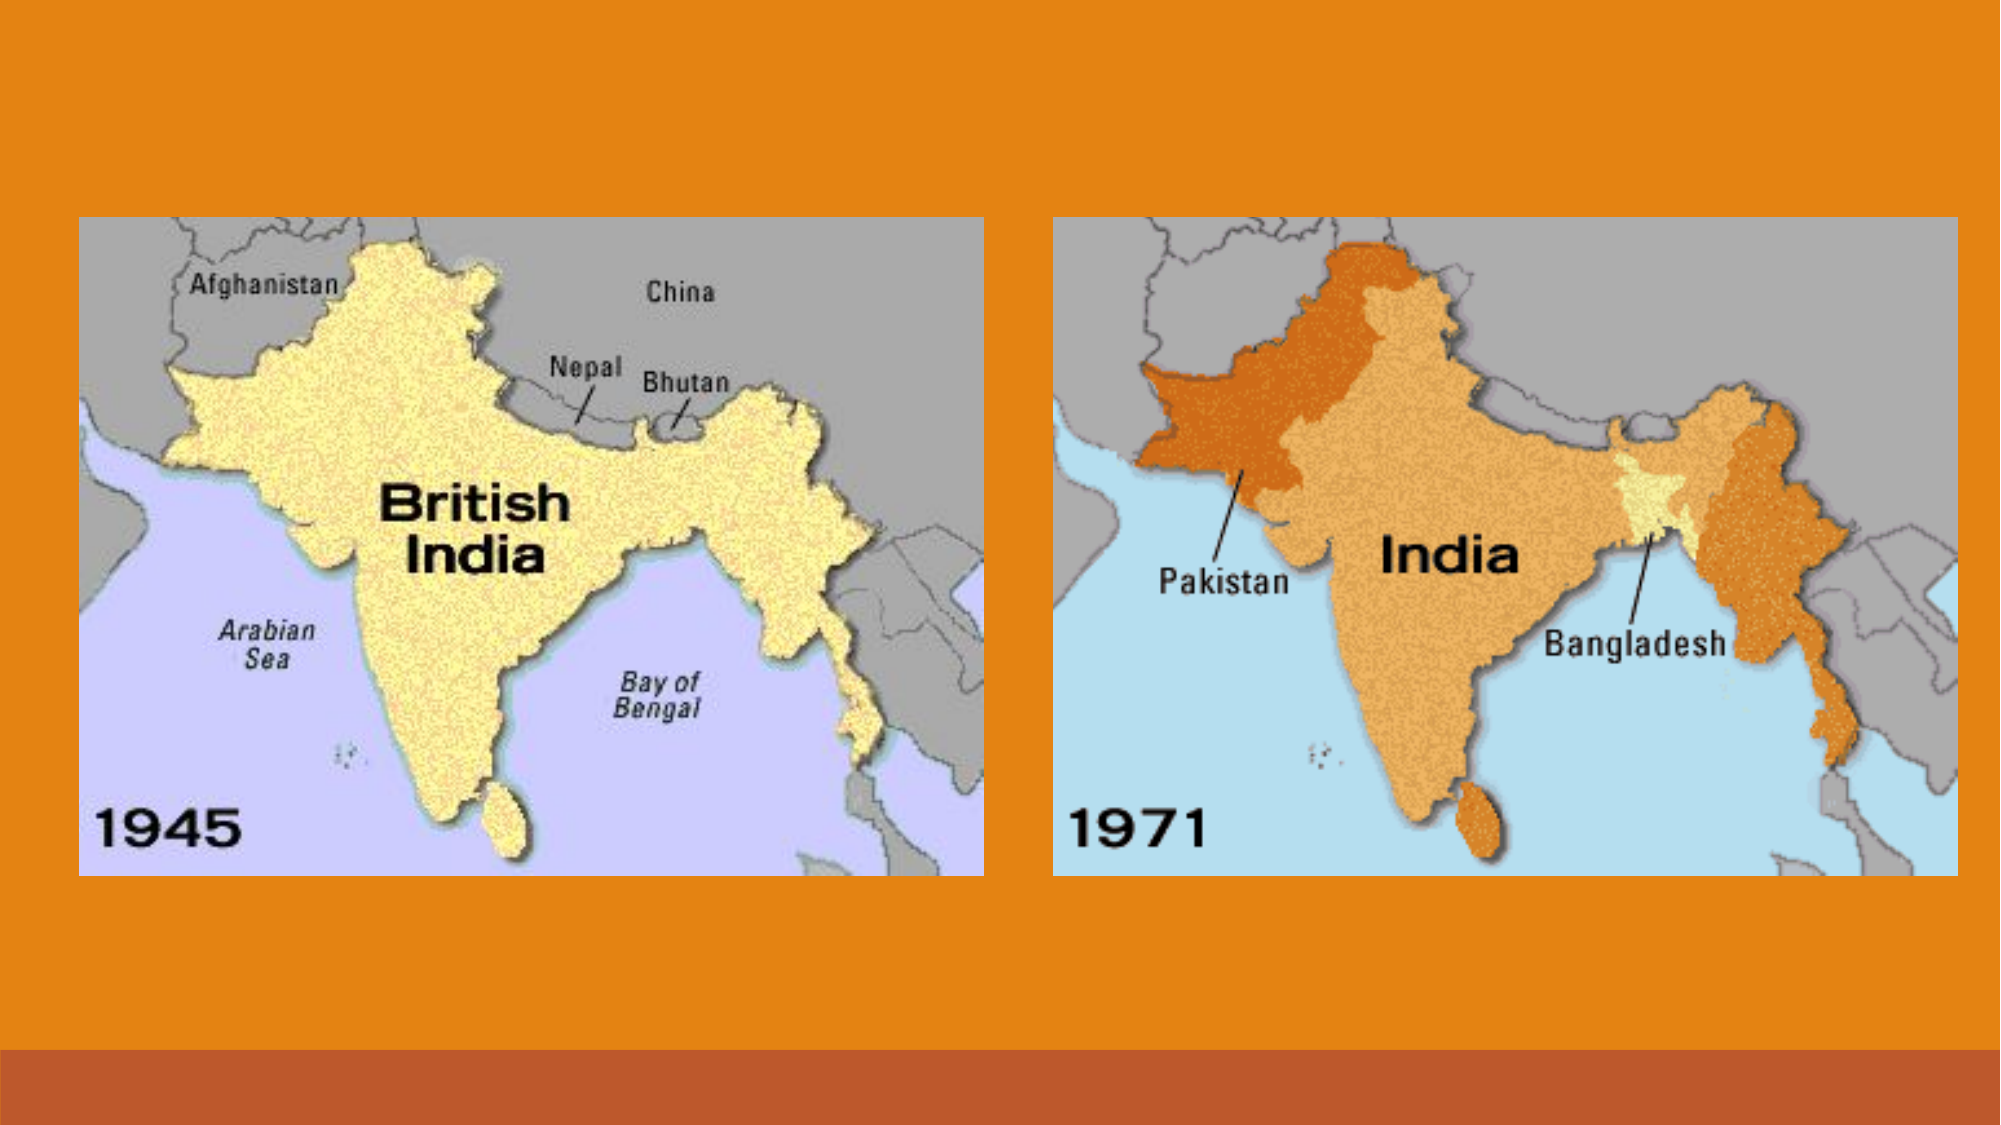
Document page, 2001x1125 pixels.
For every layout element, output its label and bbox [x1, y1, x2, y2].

picture [79, 217, 984, 877]
picture [1053, 217, 1958, 877]
